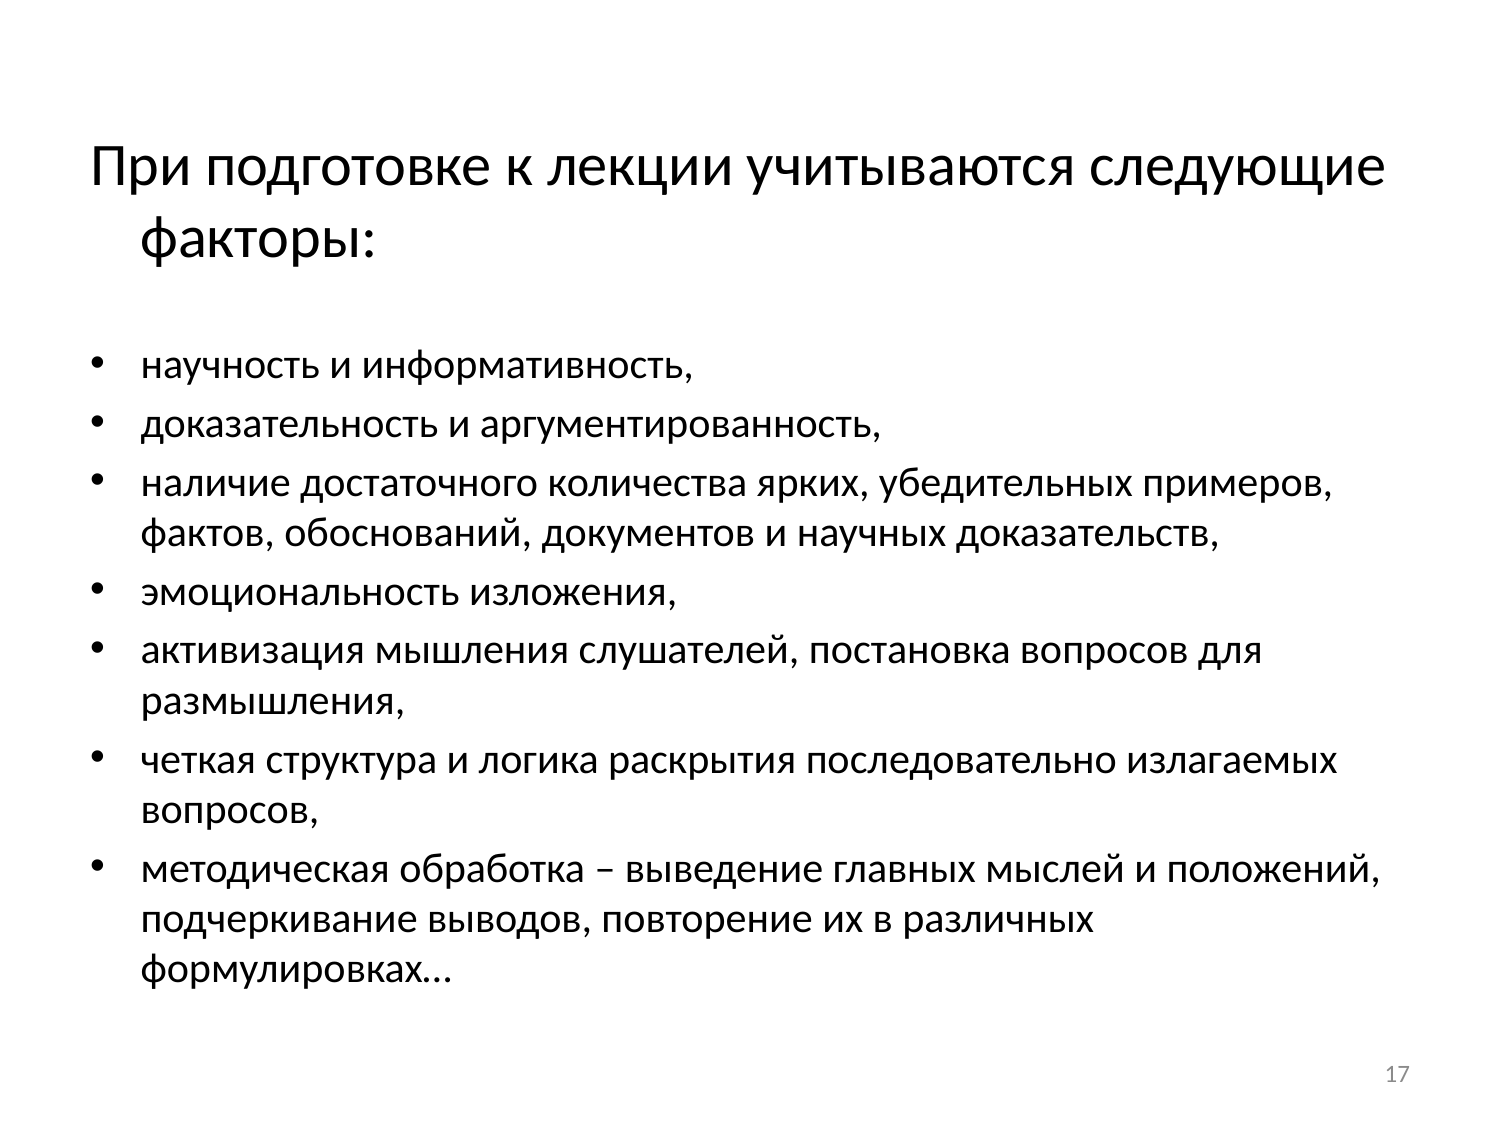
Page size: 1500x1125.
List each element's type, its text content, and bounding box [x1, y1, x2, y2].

list При подготовке к лекции учитываются следующие факторы: научность и информативность, доказательность и аргументированность, наличие достаточного количества ярких, убедительных примеров, фактов, обоснований, документов и научных доказательств, эмоциональность изложения, активизация мышления слушателей, постановка вопросов для размышления, четкая структура и логика раскрытия последовательно излагаемых вопросов, методическая обработка – выведение главных мыслей и положений, подчеркивание выводов, повторение их в различных формулировках… [75, 117, 1425, 1005]
slide_number 17 [1074, 1042, 1425, 1103]
